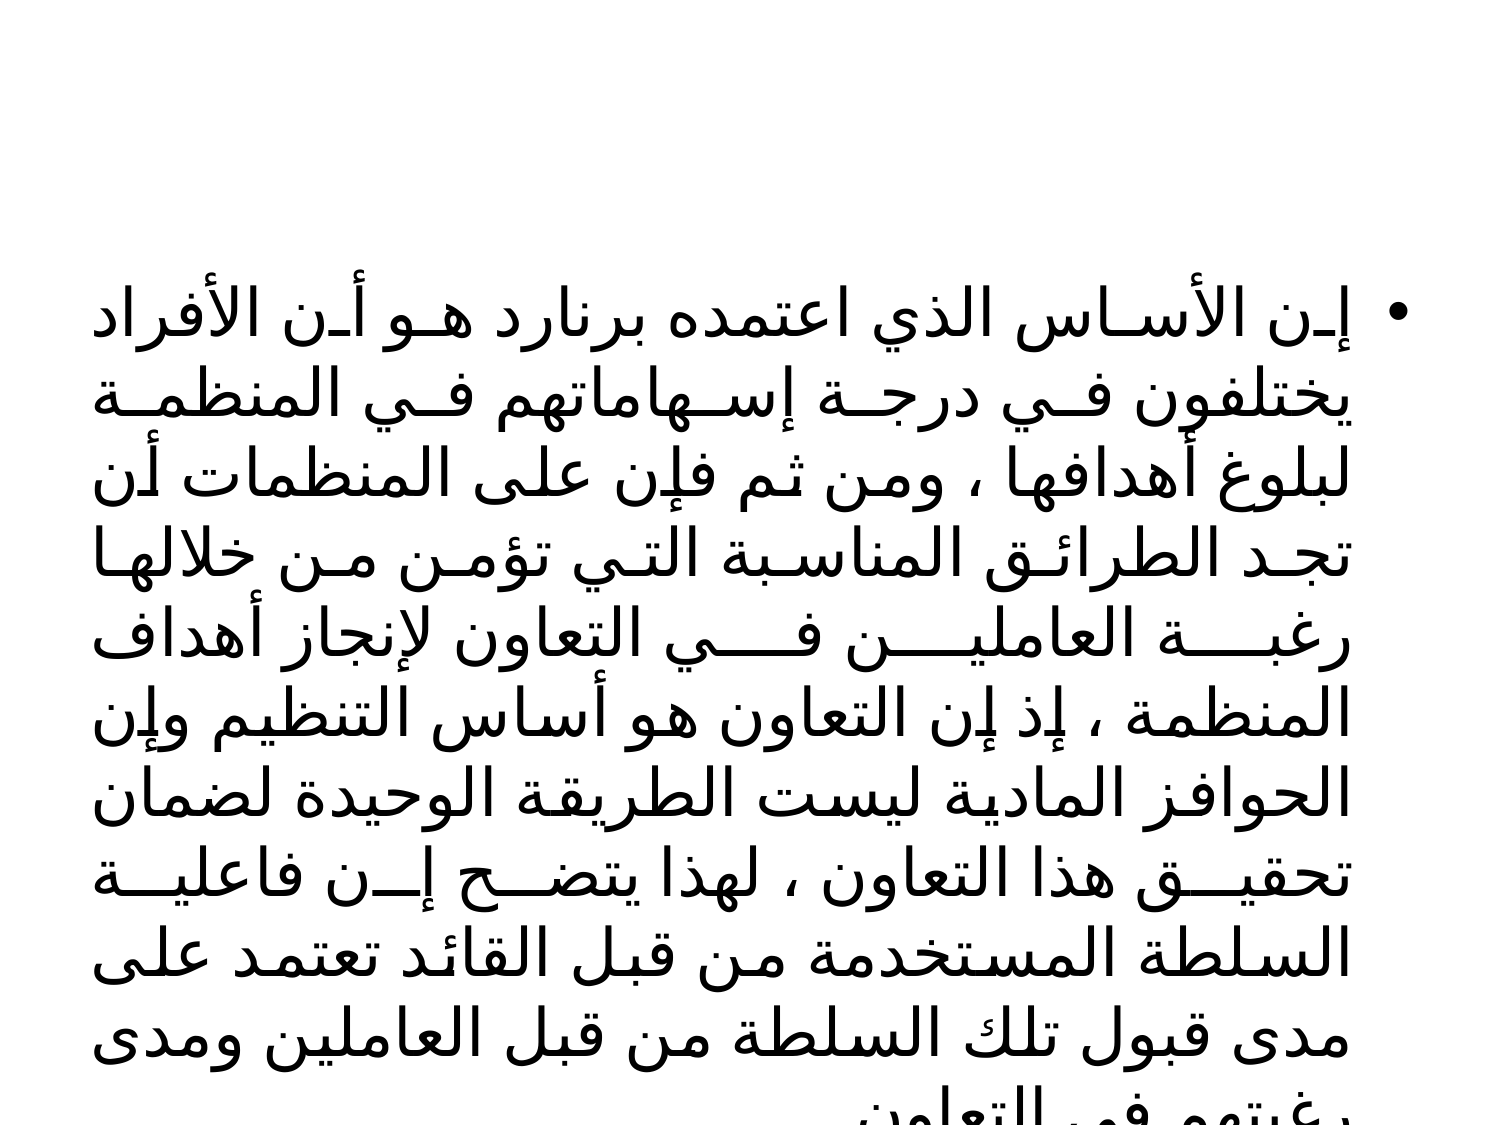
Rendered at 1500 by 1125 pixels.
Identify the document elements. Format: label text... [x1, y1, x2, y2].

list إن الأساس الذي اعتمده برنارد هو أن الأفراد يختلفون في درجة إسهاماتهم في المنظمة لبلوغ أهدافها ، ومن ثم فإن على المنظمات أن تجد الطرائق المناسبة التي تؤمن من خلالها رغبة العاملين في التعاون لإنجاز أهداف المنظمة ، إذ إن التعاون هو أساس التنظيم وإن الحوافز المادية ليست الطريقة الوحيدة لضمان تحقيق هذا التعاون ، لهذا يتضح إن فاعلية السلطة المستخدمة من قبل القائد تعتمد على مدى قبول تلك السلطة من قبل العاملين ومدى رغبتهم في التعاون . [75, 262, 1425, 1005]
